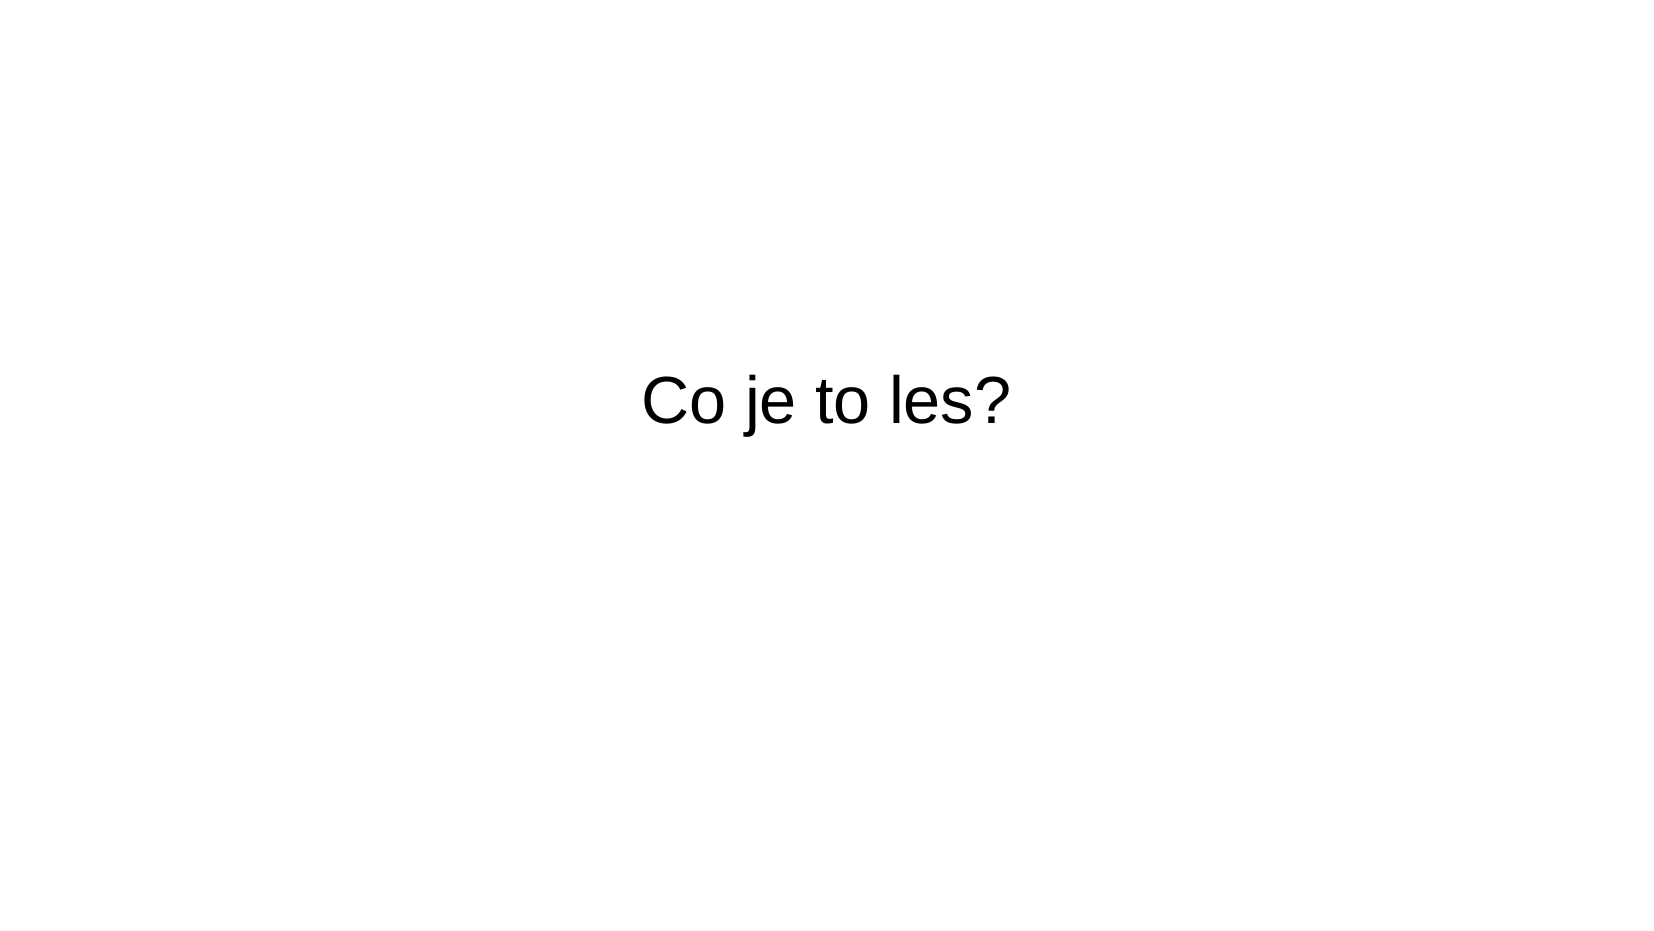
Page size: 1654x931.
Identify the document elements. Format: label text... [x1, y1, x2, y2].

text_box Co je to les? [82, 37, 1571, 757]
